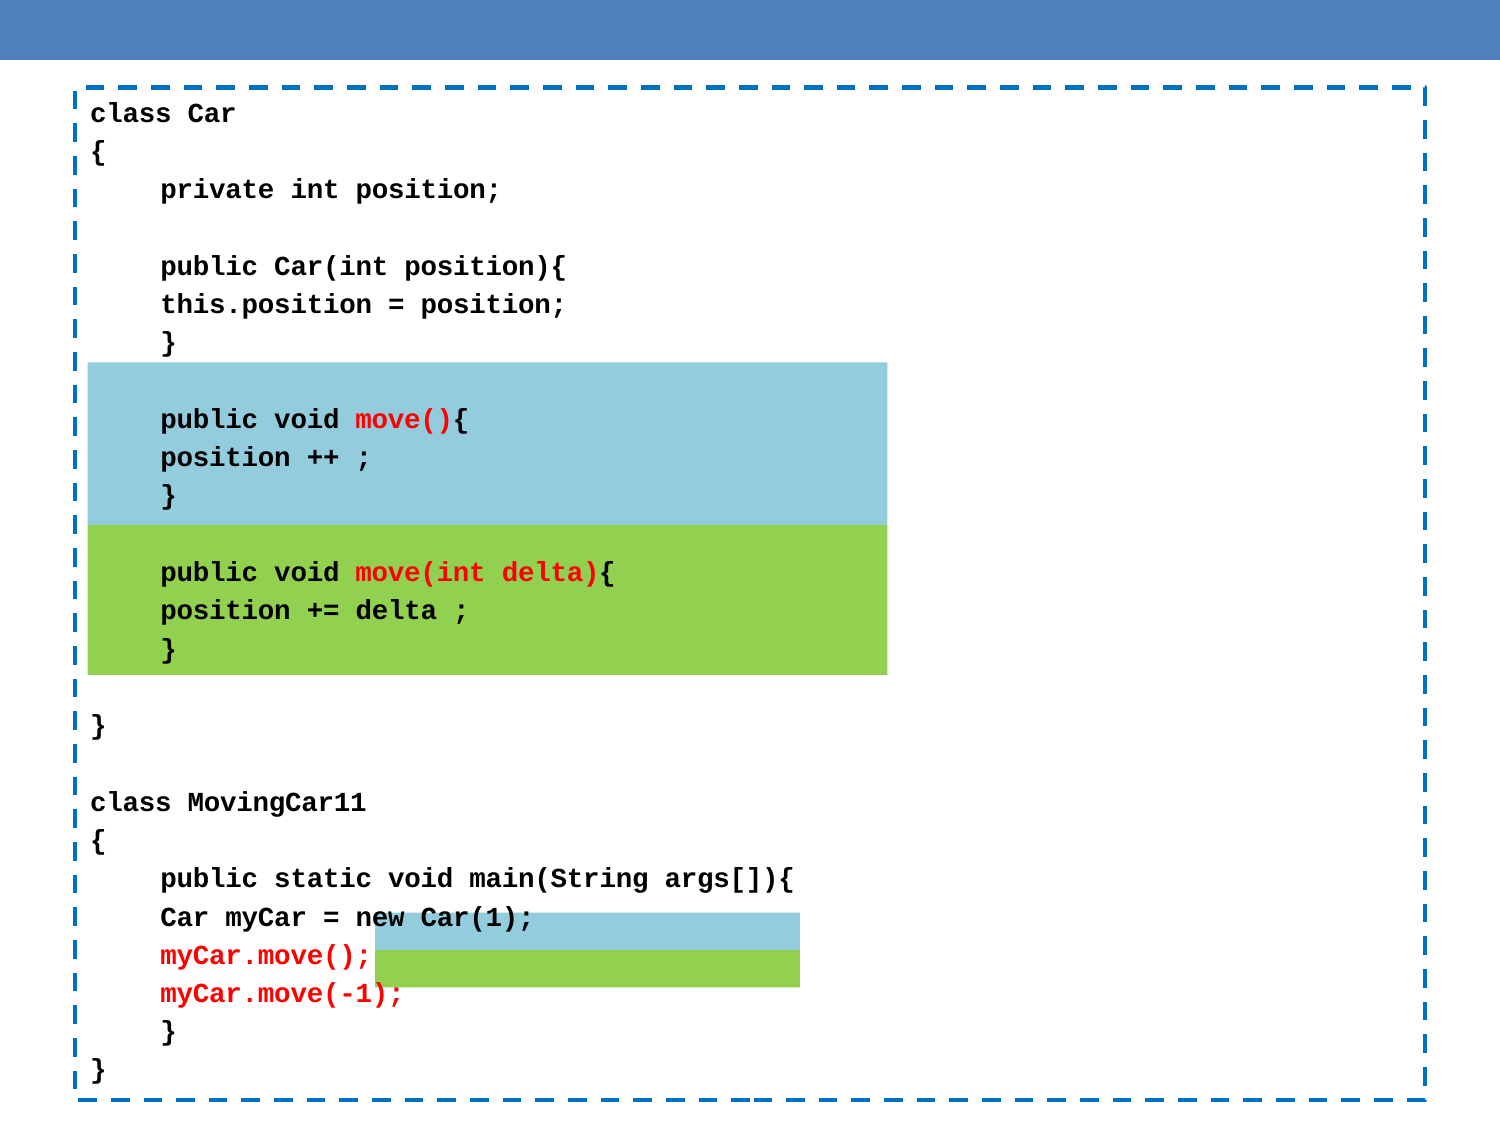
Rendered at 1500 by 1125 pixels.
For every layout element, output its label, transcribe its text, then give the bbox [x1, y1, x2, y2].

list class Car { private int position; public Car(int position){ this.position = position; } public void move(){ position ++ ; } public void move(int delta){ position += delta ; } } class MovingCar11 { public static void main(String args[]){ Car myCar = new Car(1); myCar.move(); myCar.move(-1); } } [75, 87, 1425, 1100]
